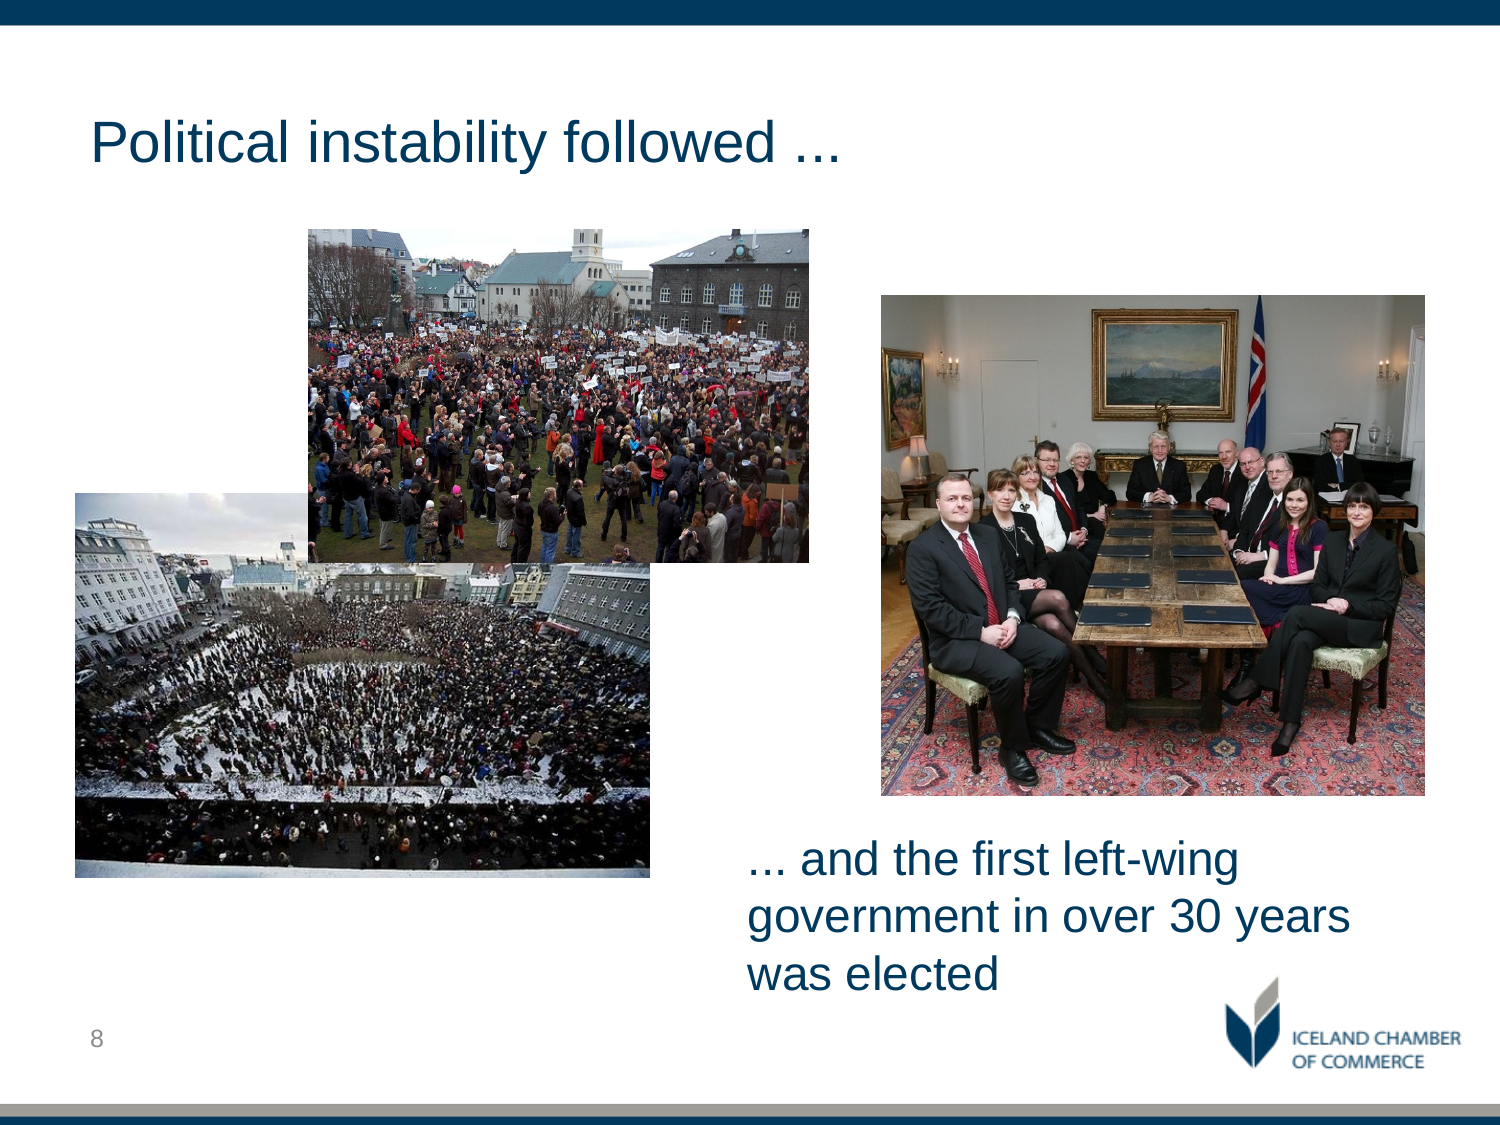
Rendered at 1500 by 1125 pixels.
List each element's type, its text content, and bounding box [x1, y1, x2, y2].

picture [880, 295, 1426, 797]
text_box ... and the first left-wing government in over 30 years was elected [732, 820, 1453, 1008]
title Political instability followed ... [75, 45, 1425, 233]
slide_number 8 [75, 1007, 425, 1068]
picture [74, 229, 810, 878]
